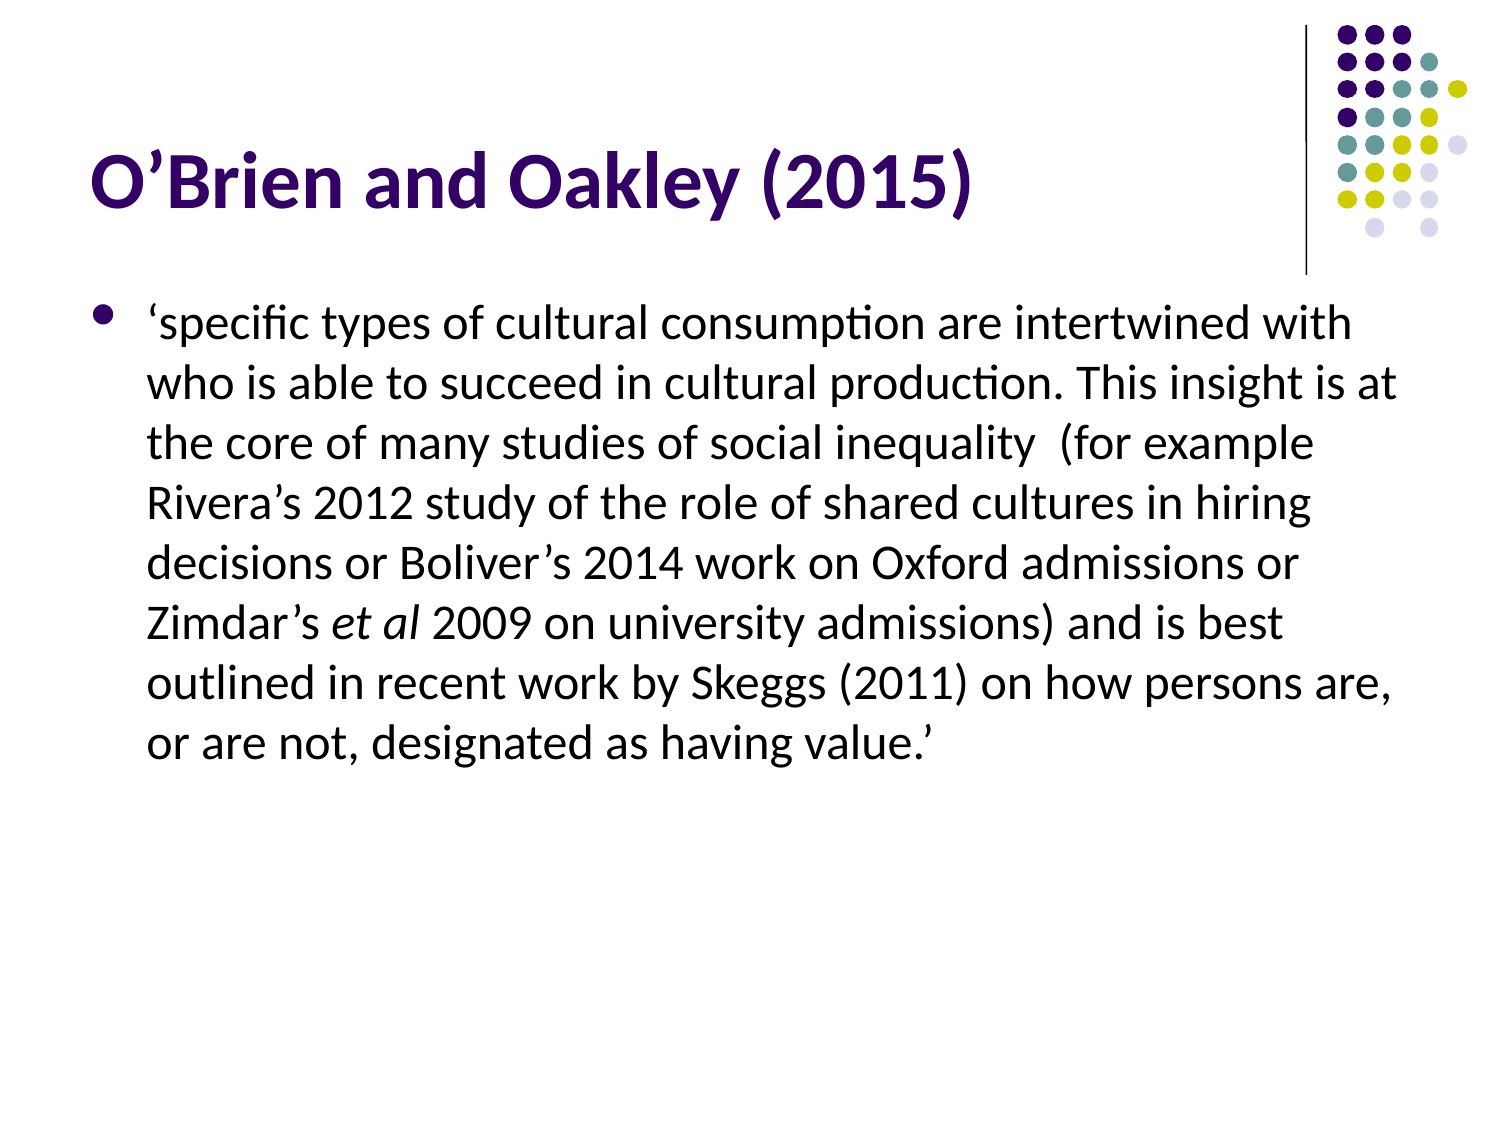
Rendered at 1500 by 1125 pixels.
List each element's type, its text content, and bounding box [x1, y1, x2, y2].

title O’Brien and Oakley (2015) [74, 19, 1313, 233]
list ‘specific types of cultural consumption are intertwined with who is able to succeed in cultural production. This insight is at the core of many studies of social inequality (for example Rivera’s 2012 study of the role of shared cultures in hiring decisions or Boliver’s 2014 work on Oxford admissions or Zimdar’s et al 2009 on university admissions) and is best outlined in recent work by Skeggs (2011) on how persons are, or are not, designated as having value.’ [74, 281, 1426, 1006]
